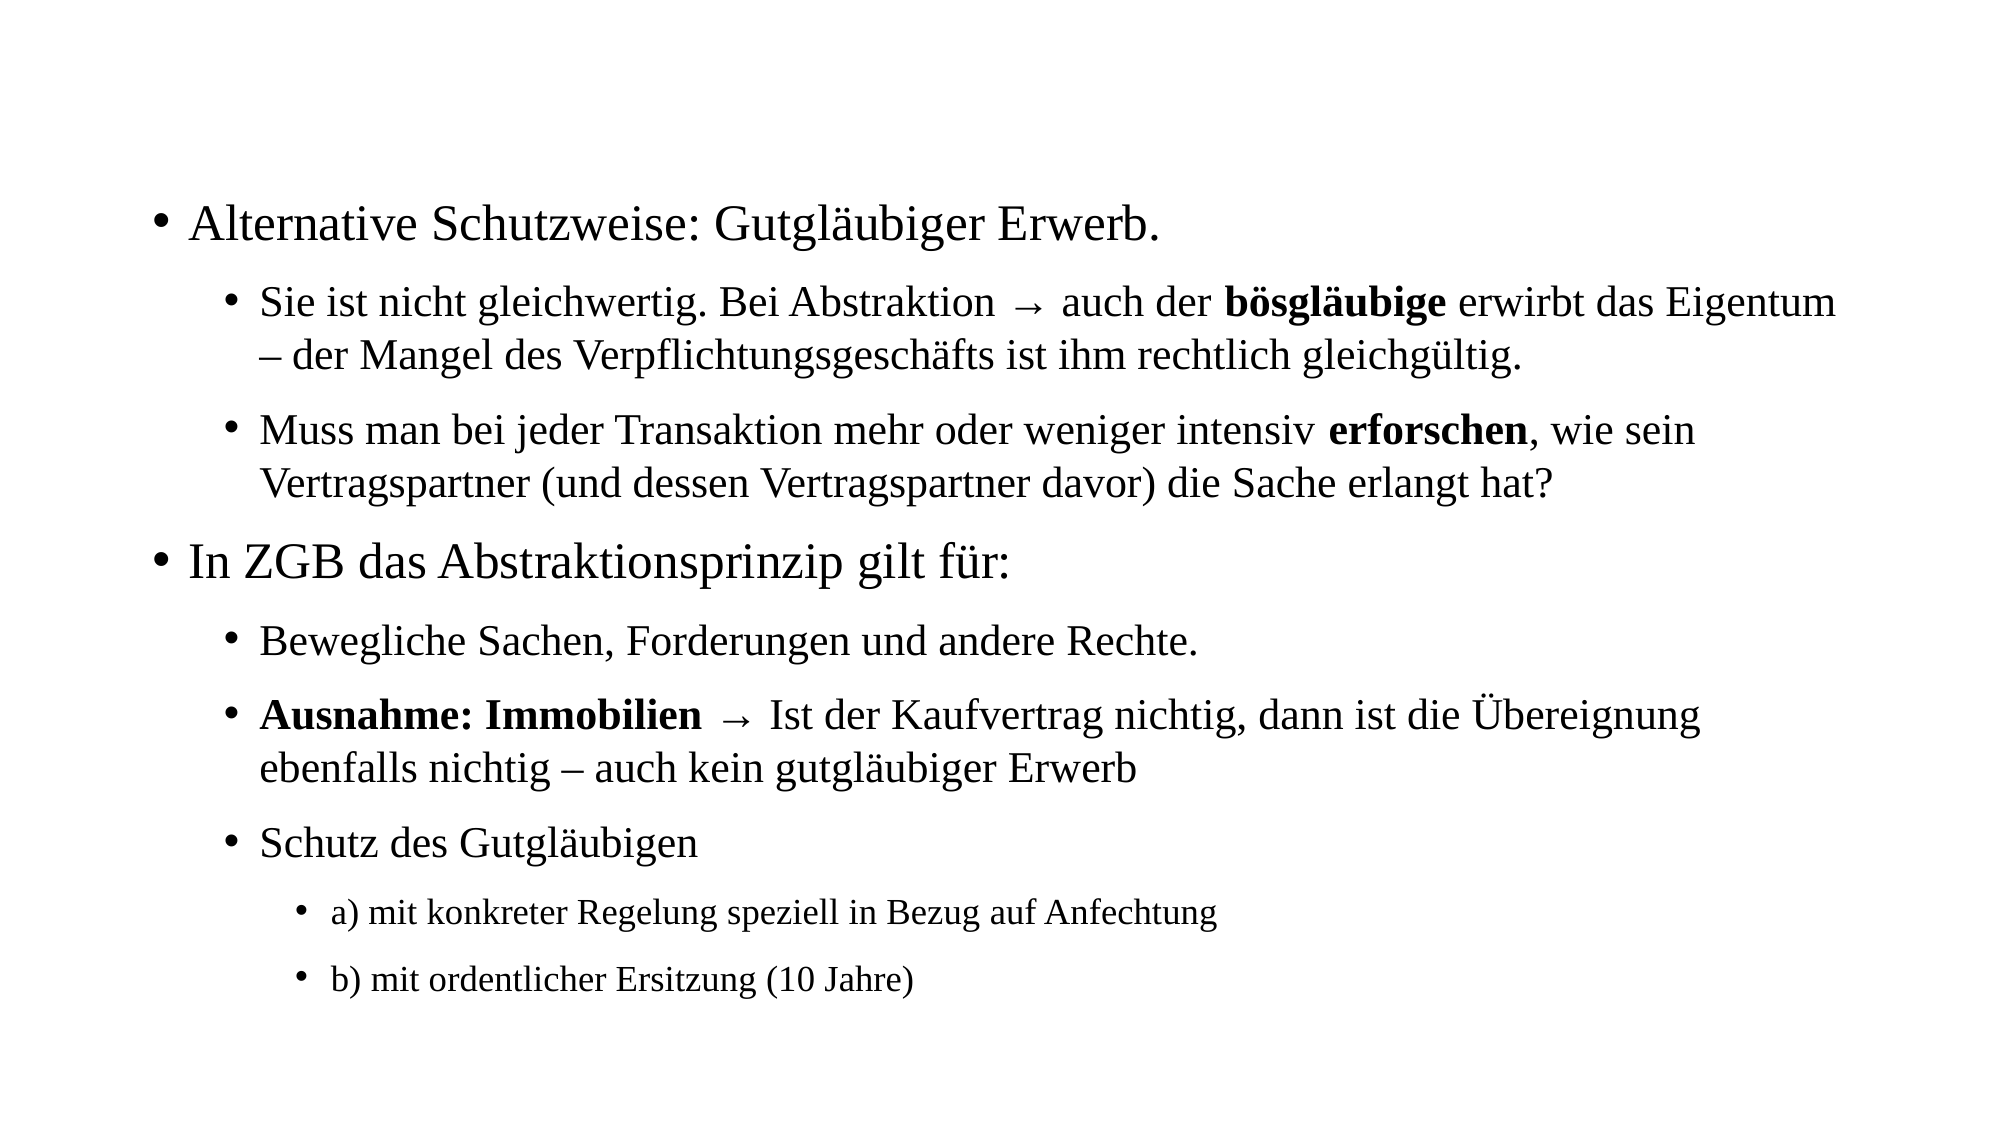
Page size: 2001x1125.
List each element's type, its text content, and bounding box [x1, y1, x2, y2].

list Alternative Schutzweise: Gutgläubiger Erwerb. Sie ist nicht gleichwertig. Bei Abstraktion → auch der bösgläubige erwirbt das Eigentum – der Mangel des Verpflichtungsgeschäfts ist ihm rechtlich gleichgültig. Muss man bei jeder Transaktion mehr oder weniger intensiv erforschen, wie sein Vertragspartner (und dessen Vertragspartner davor) die Sache erlangt hat? In ZGB das Abstraktionsprinzip gilt für: Bewegliche Sachen, Forderungen und andere Rechte. Ausnahme: Immobilien → Ist der Kaufvertrag nichtig, dann ist die Übereignung ebenfalls nichtig – auch kein gutgläubiger Erwerb Schutz des Gutgläubigen a) mit konkreter Regelung speziell in Bezug auf Anfechtung b) mit ordentlicher Ersitzung (10 Jahre) [137, 181, 1863, 1014]
